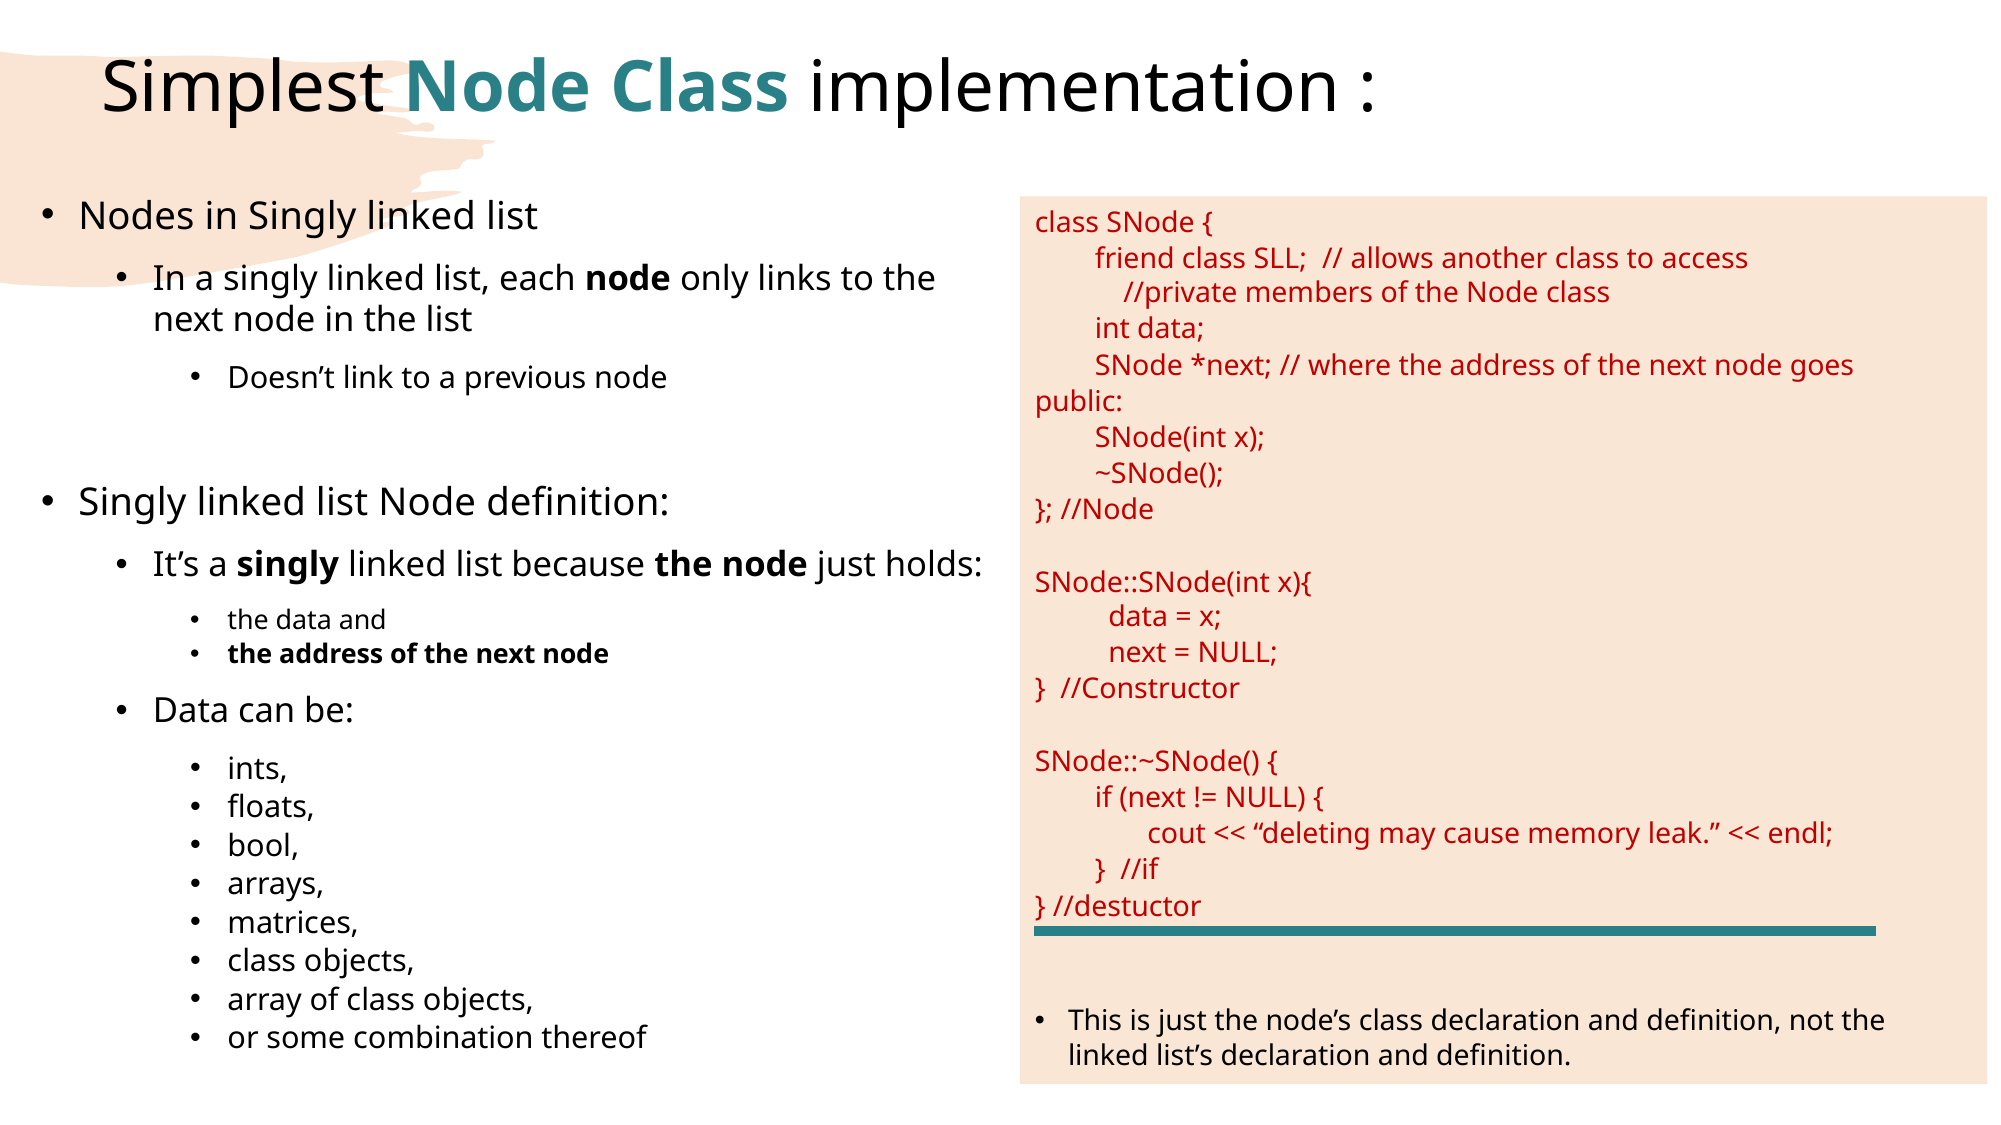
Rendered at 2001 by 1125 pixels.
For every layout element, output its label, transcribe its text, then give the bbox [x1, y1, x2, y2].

list Nodes in Singly linked list In a singly linked list, each node only links to the next node in the list Doesn’t link to a previous node Singly linked list Node definition: It’s a singly linked list because the node just holds: the data and the address of the next node Data can be: ints, floats, bool, arrays, matrices, class objects, array of class objects, or some combination thereof [25, 183, 1000, 1085]
title Simplest Node Class implementation : [85, 15, 1497, 161]
text_box class SNode { friend class SLL; // allows another class to access //private members of the Node class int data; SNode *next; // where the address of the next node goes public: SNode(int x); ~SNode(); }; //Node SNode::SNode(int x){ data = x; next = NULL; } //Constructor SNode::~SNode() { if (next != NULL) { cout << “deleting may cause memory leak.” << endl; } //if } //destuctor This is just the node’s class declaration and definition, not the linked list’s declaration and definition. [1019, 196, 1988, 1085]
